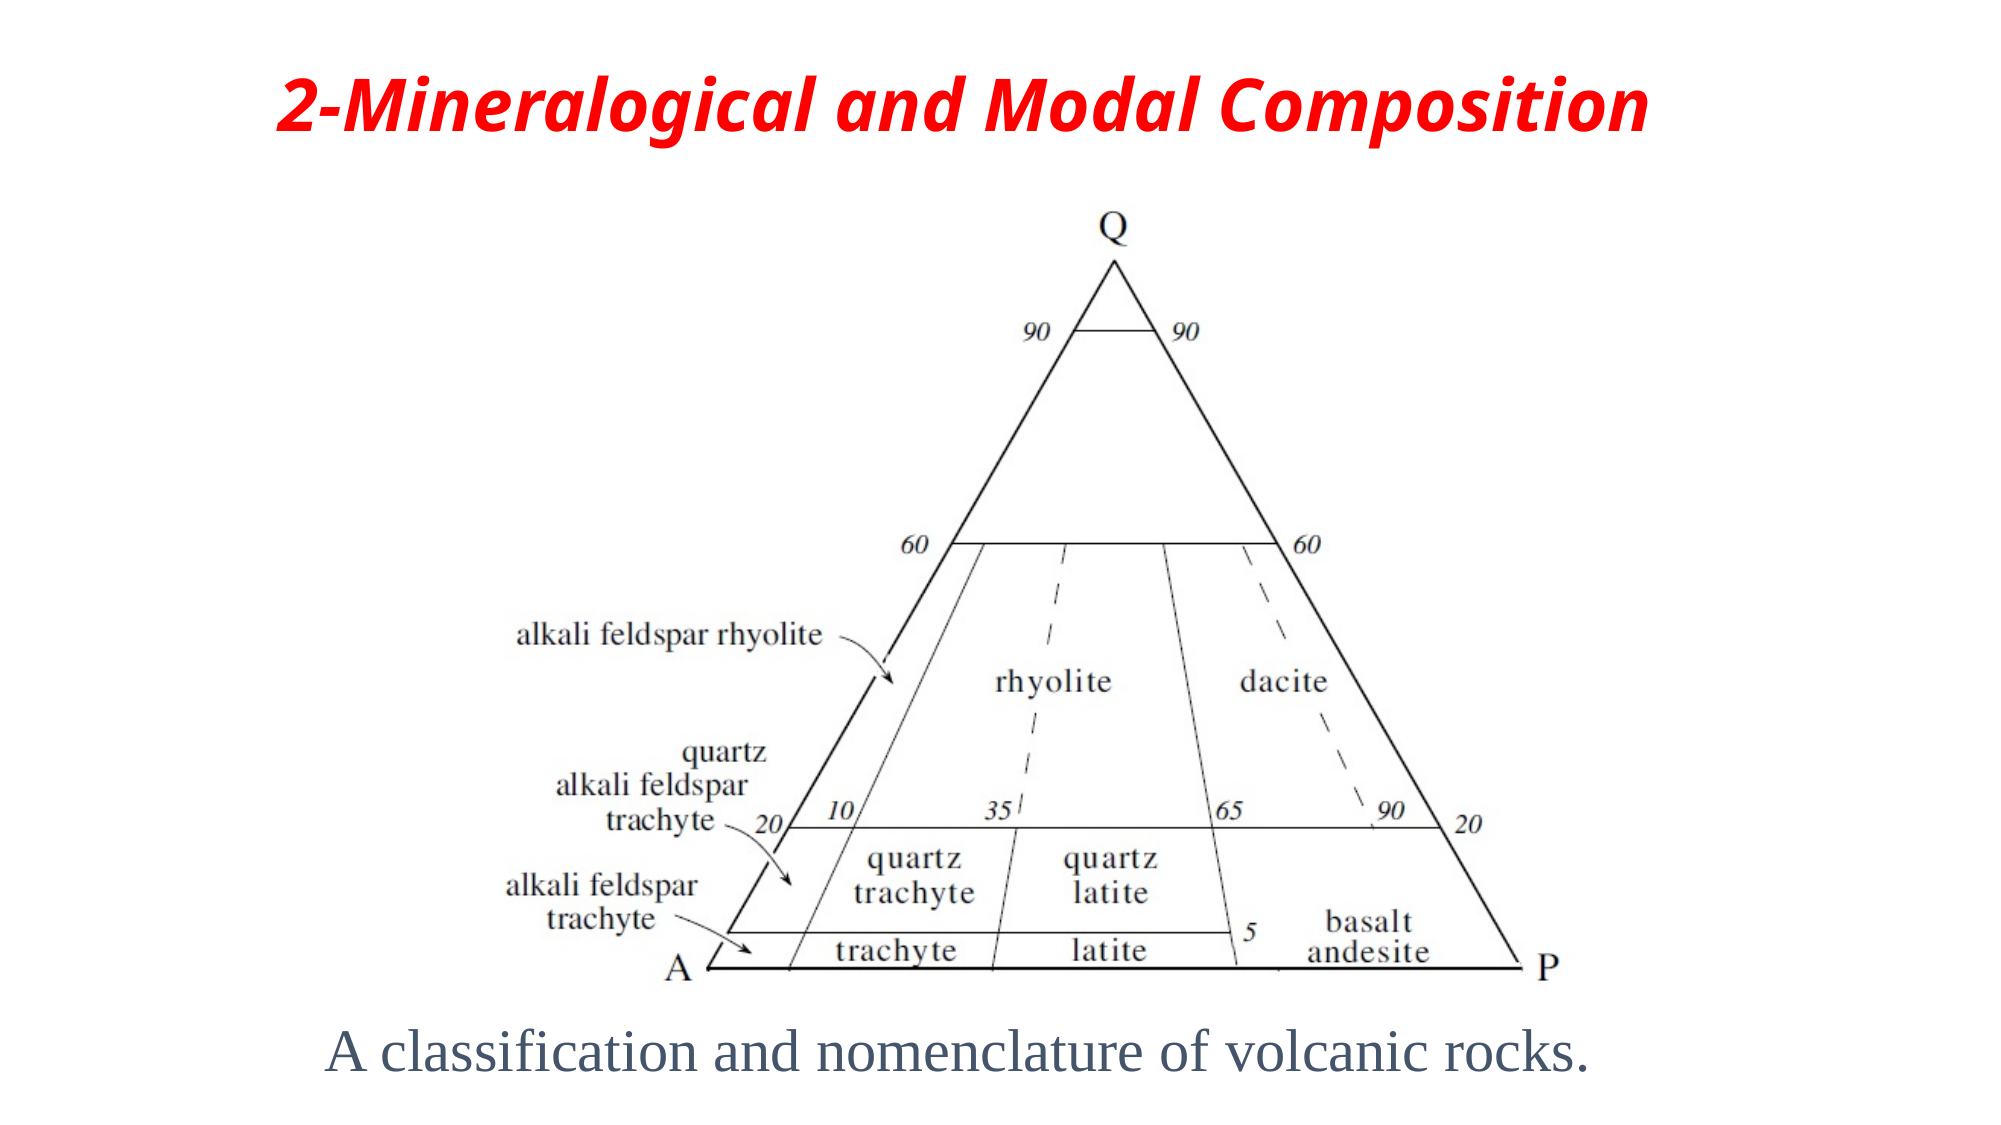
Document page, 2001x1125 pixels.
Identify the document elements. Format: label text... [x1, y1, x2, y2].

title 2-Mineralogical and Modal Composition [263, 39, 1669, 177]
picture [454, 198, 1578, 993]
text_box A classification and nomenclature of volcanic rocks. [280, 1003, 1653, 1091]
